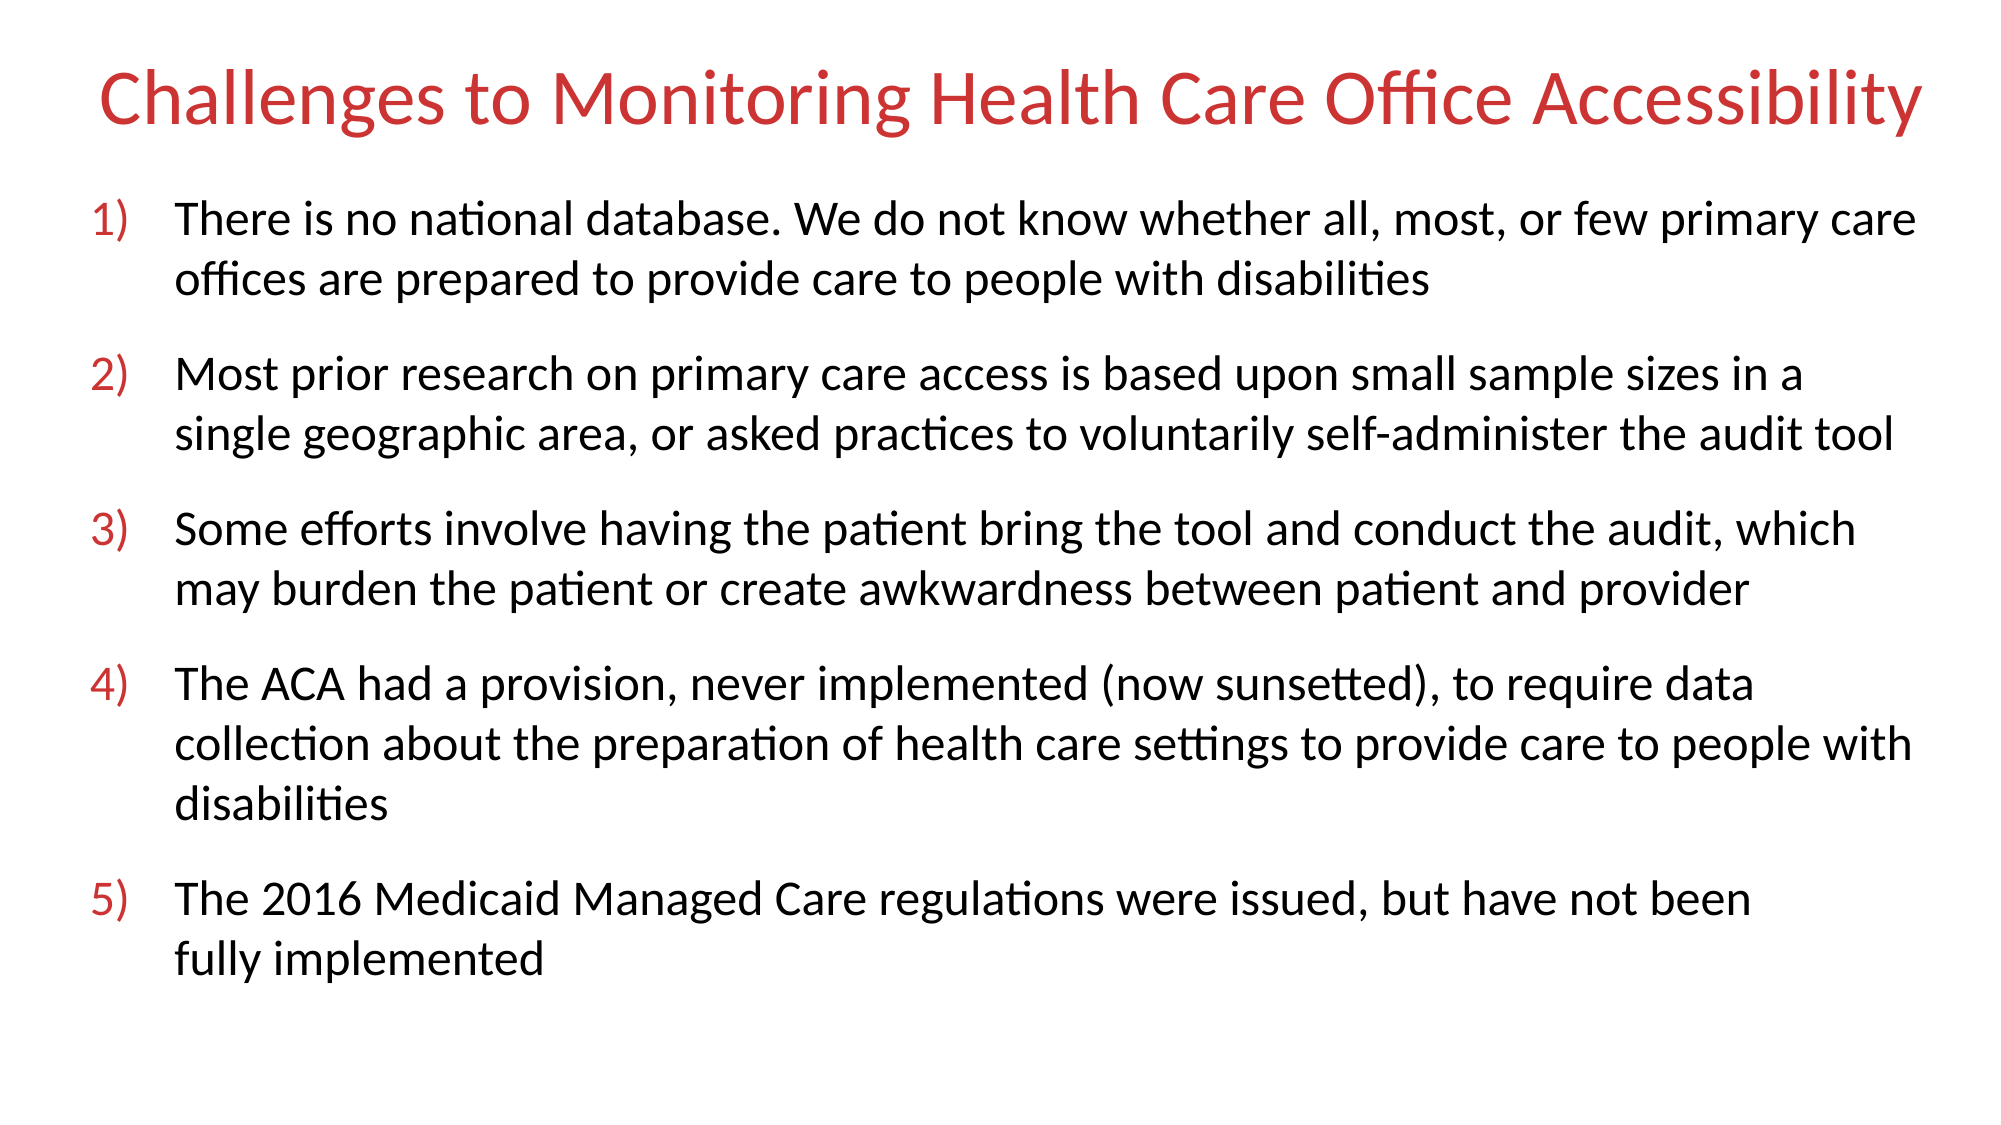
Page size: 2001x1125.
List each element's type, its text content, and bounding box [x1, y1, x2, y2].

list There is no national database. We do not know whether all, most, or few primary care offices are prepared to provide care to people with disabilities Most prior research on primary care access is based upon small sample sizes in a single geographic area, or asked practices to voluntarily self-administer the audit tool Some efforts involve having the patient bring the tool and conduct the audit, which may burden the patient or create awkwardness between patient and provider The ACA had a provision, never implemented (now sunsetted), to require data collection about the preparation of health care settings to provide care to people with disabilities The 2016 Medicaid Managed Care regulations were issued, but have not been fully implemented [74, 178, 1940, 1041]
title Challenges to Monitoring Health Care Office Accessibility [60, 17, 1965, 169]
